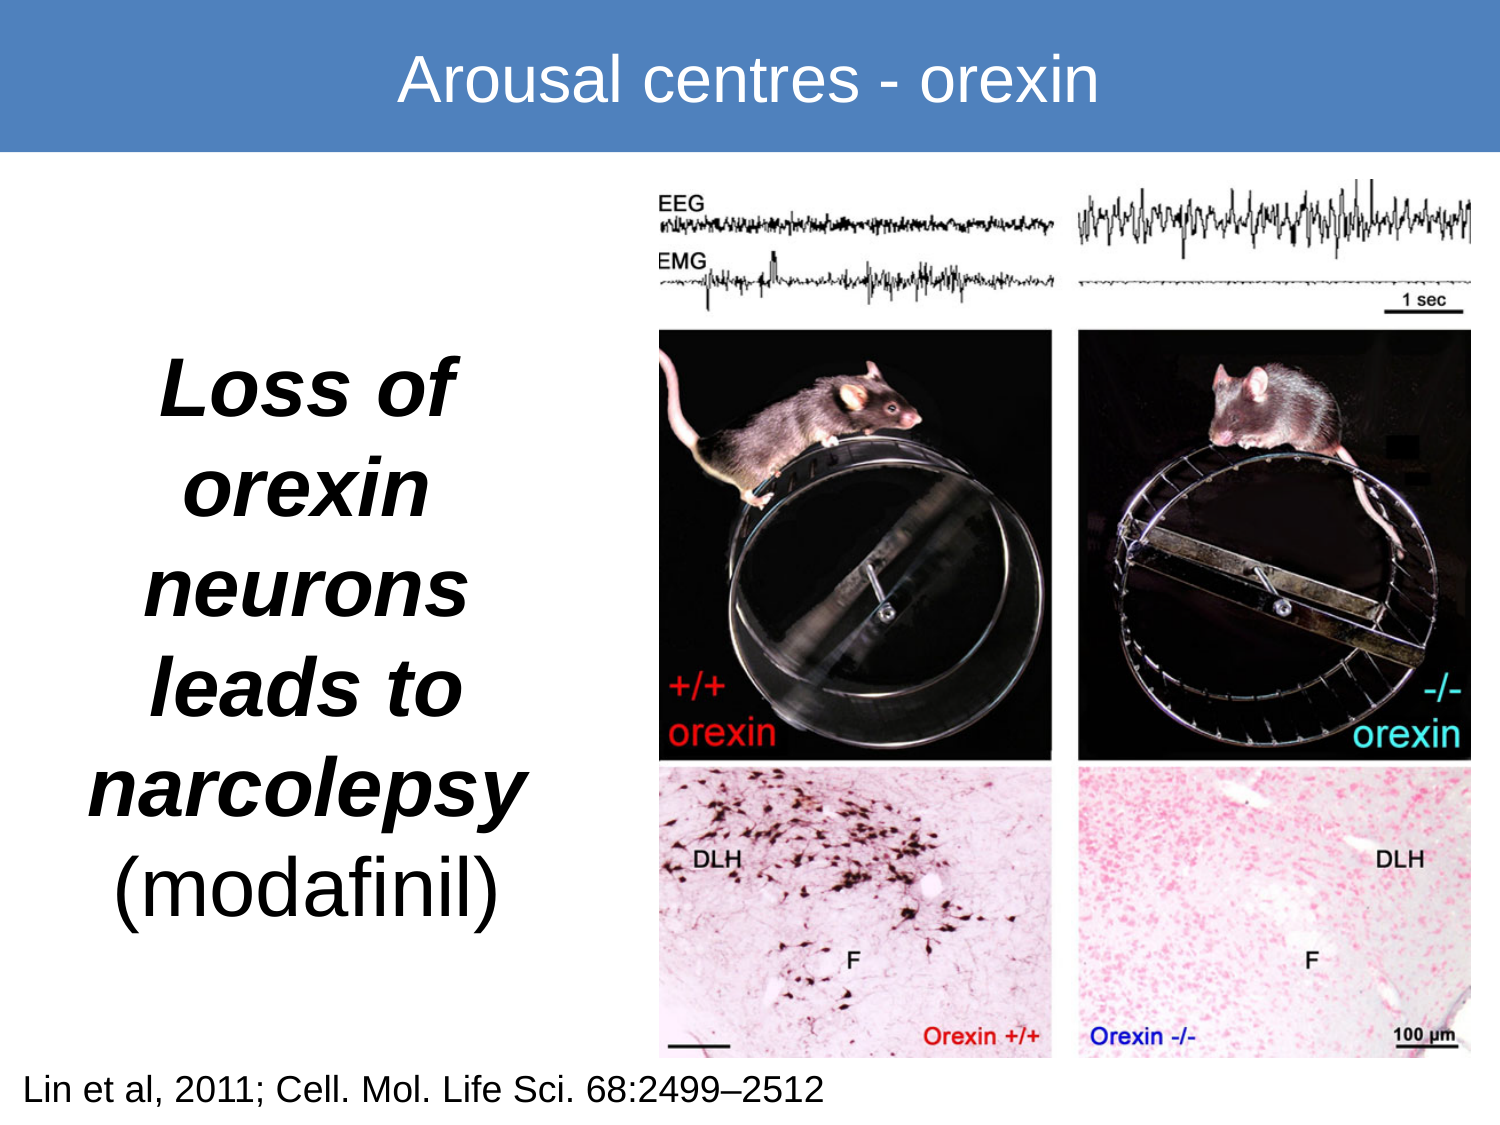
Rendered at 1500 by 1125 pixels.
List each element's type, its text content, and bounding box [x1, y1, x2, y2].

text_box Arousal centres - orexin [0, 0, 1500, 153]
text_box Lin et al, 2011; Cell. Mol. Life Sci. 68:2499–2512 [7, 1057, 840, 1118]
picture [659, 178, 1471, 1058]
text_box Loss of orexin neurons leads to narcolepsy (modafinil) [64, 326, 550, 941]
